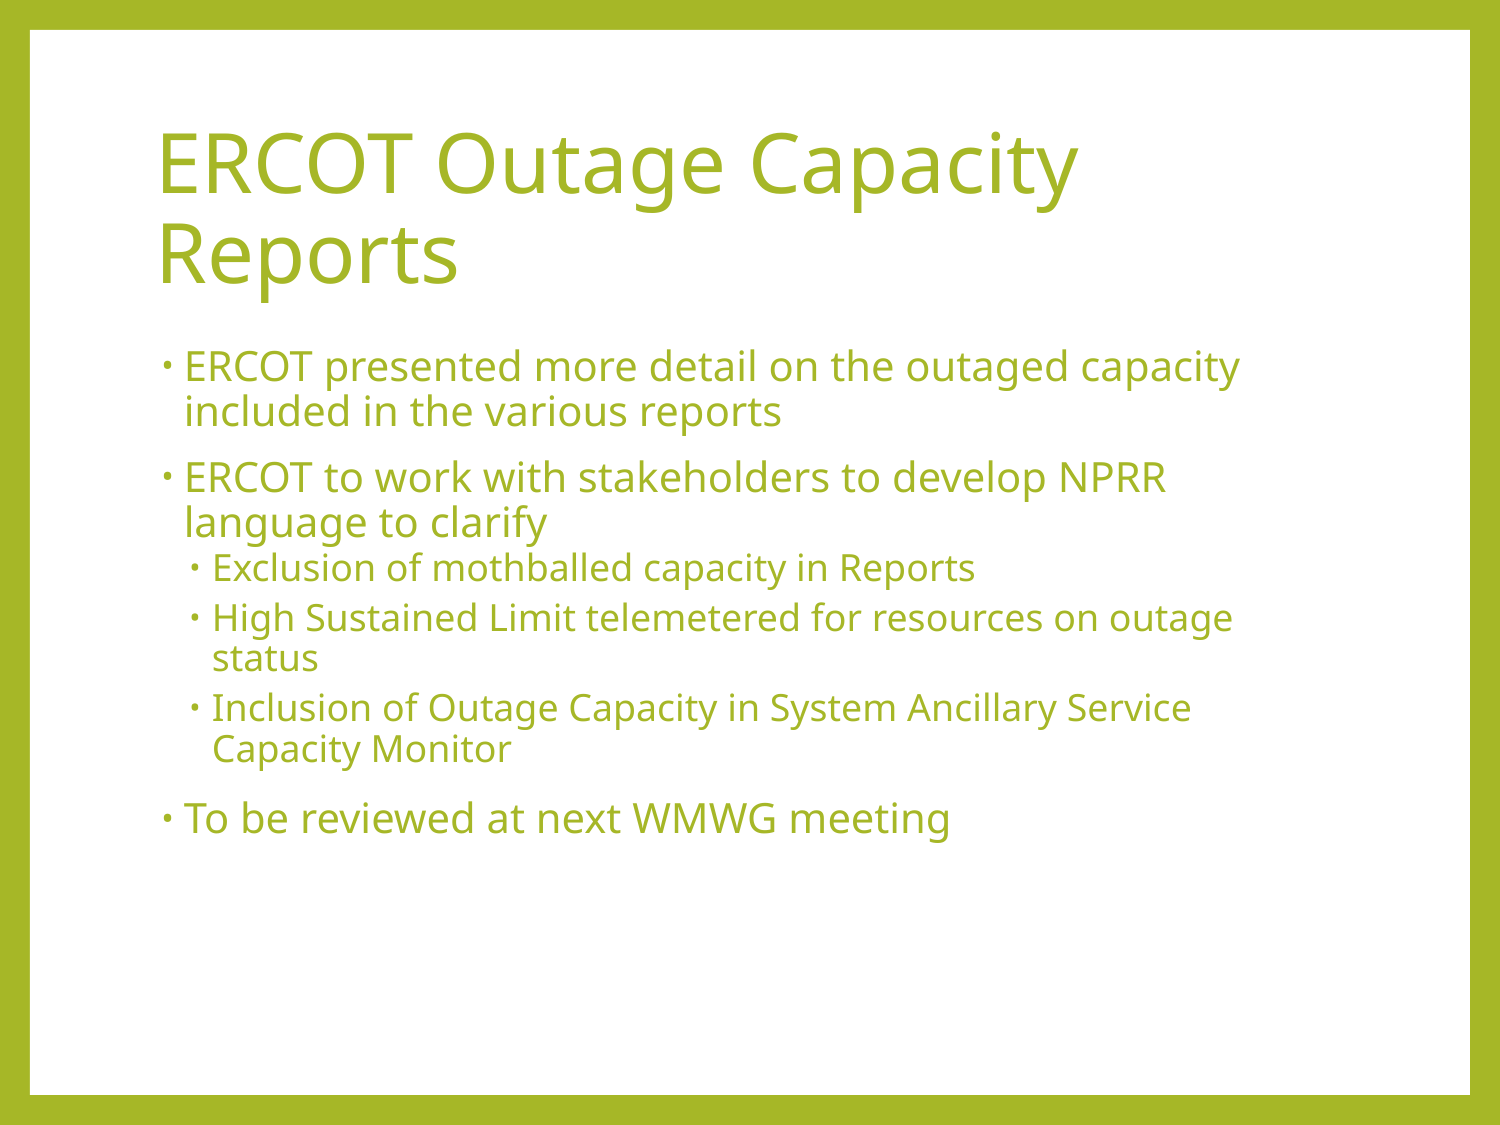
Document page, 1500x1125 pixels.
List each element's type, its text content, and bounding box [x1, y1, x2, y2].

title ERCOT Outage Capacity Reports [140, 99, 1356, 323]
list ERCOT presented more detail on the outaged capacity included in the various reports ERCOT to work with stakeholders to develop NPRR language to clarify Exclusion of mothballed capacity in Reports High Sustained Limit telemetered for resources on outage status Inclusion of Outage Capacity in System Ancillary Service Capacity Monitor To be reviewed at next WMWG meeting [140, 337, 1356, 1000]
